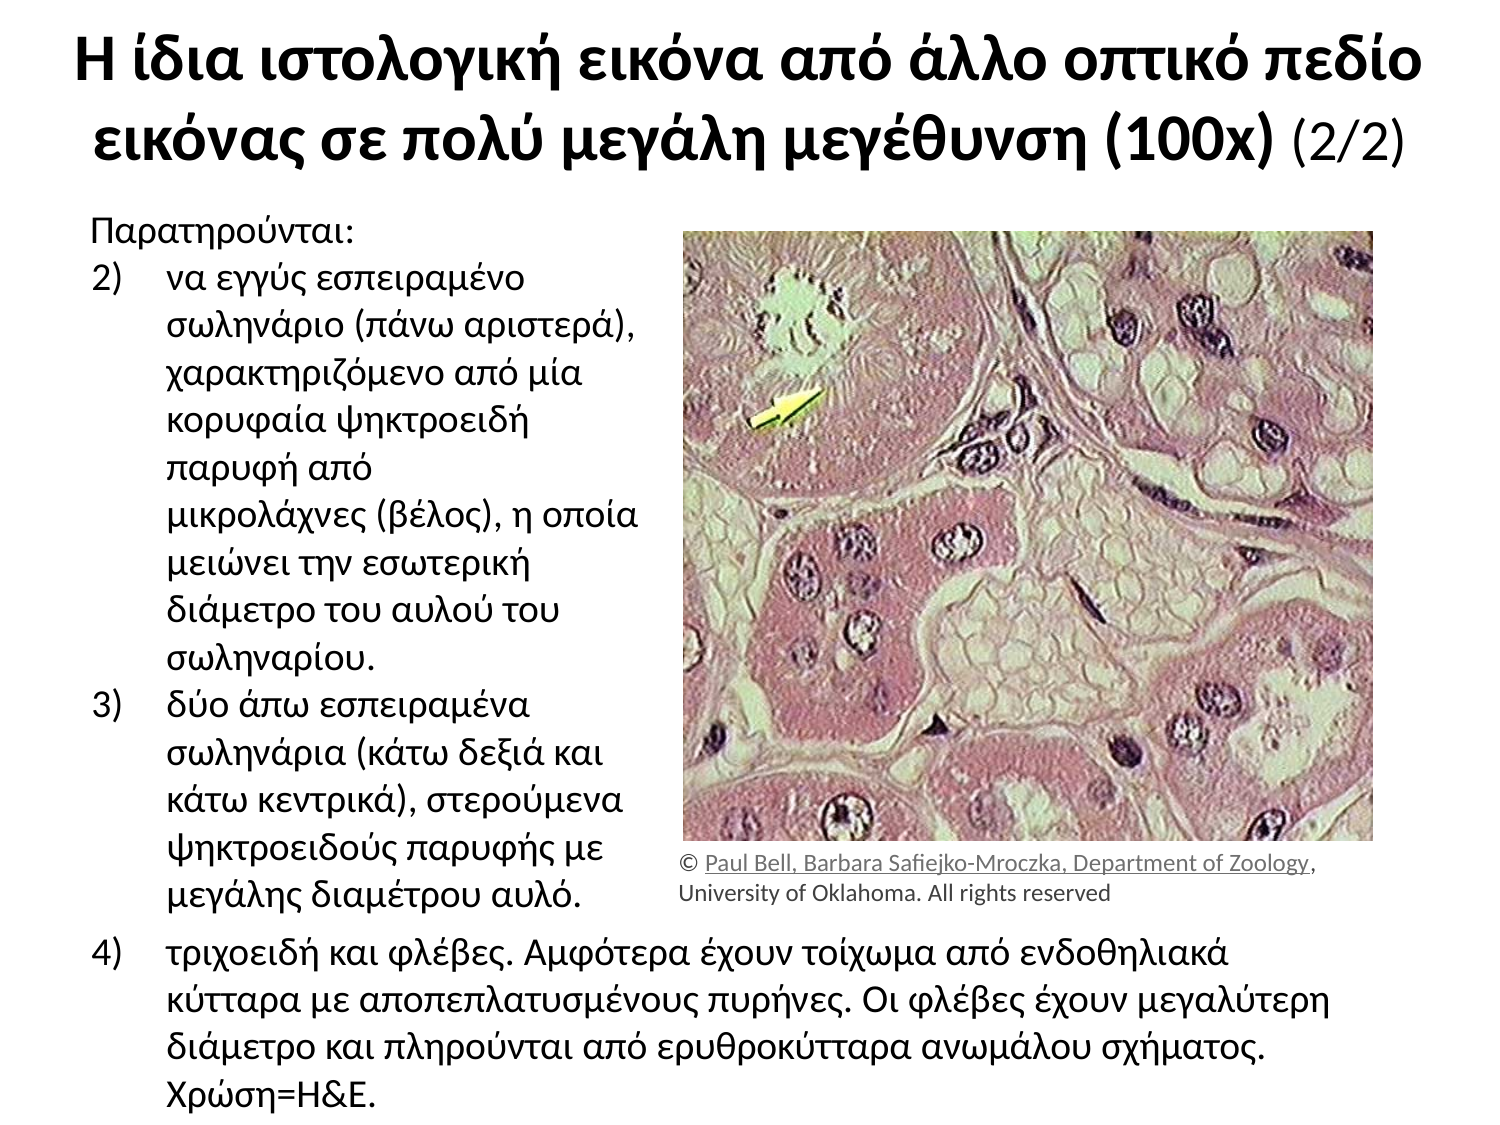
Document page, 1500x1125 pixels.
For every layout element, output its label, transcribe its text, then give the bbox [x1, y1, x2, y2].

title Η ίδια ιστολογική εικόνα από άλλο οπτικό πεδίο εικόνας σε πολύ μεγάλη μεγέθυνση (100x) (2/2) [0, 19, 1500, 169]
text_box τριχοειδή και φλέβες. Αμφότερα έχουν τοίχωμα από ενδοθηλιακά κύτταρα με αποπεπλατυσμένους πυρήνες. Οι φλέβες έχουν μεγαλύτερη διάμετρο και πληρούνται από ερυθροκύτταρα ανωμάλου σχήματος. Χρώση=H&E. [76, 917, 1385, 1123]
text_box να εγγύς εσπειραμένο σωληνάριο (πάνω αριστερά), χαρακτηριζόμενο από μία κορυφαία ψηκτροειδή παρυφή από μικρολάχνες (βέλος), η οποία μειώνει την εσωτερική διάμετρο του αυλού του σωληναρίου. δύο άπω εσπειραμένα σωληνάρια (κάτω δεξιά και κάτω κεντρικά), στερούμενα ψηκτροειδούς παρυφής με μεγάλης διαμέτρου αυλό. [76, 243, 680, 917]
list Παρατηρούνται: [75, 196, 1425, 374]
text_box © Paul Bell, Barbara Safiejko-Mroczka, Department of Zoology, University of Oklahoma. All rights reserved [663, 838, 1383, 914]
picture [683, 231, 1374, 841]
